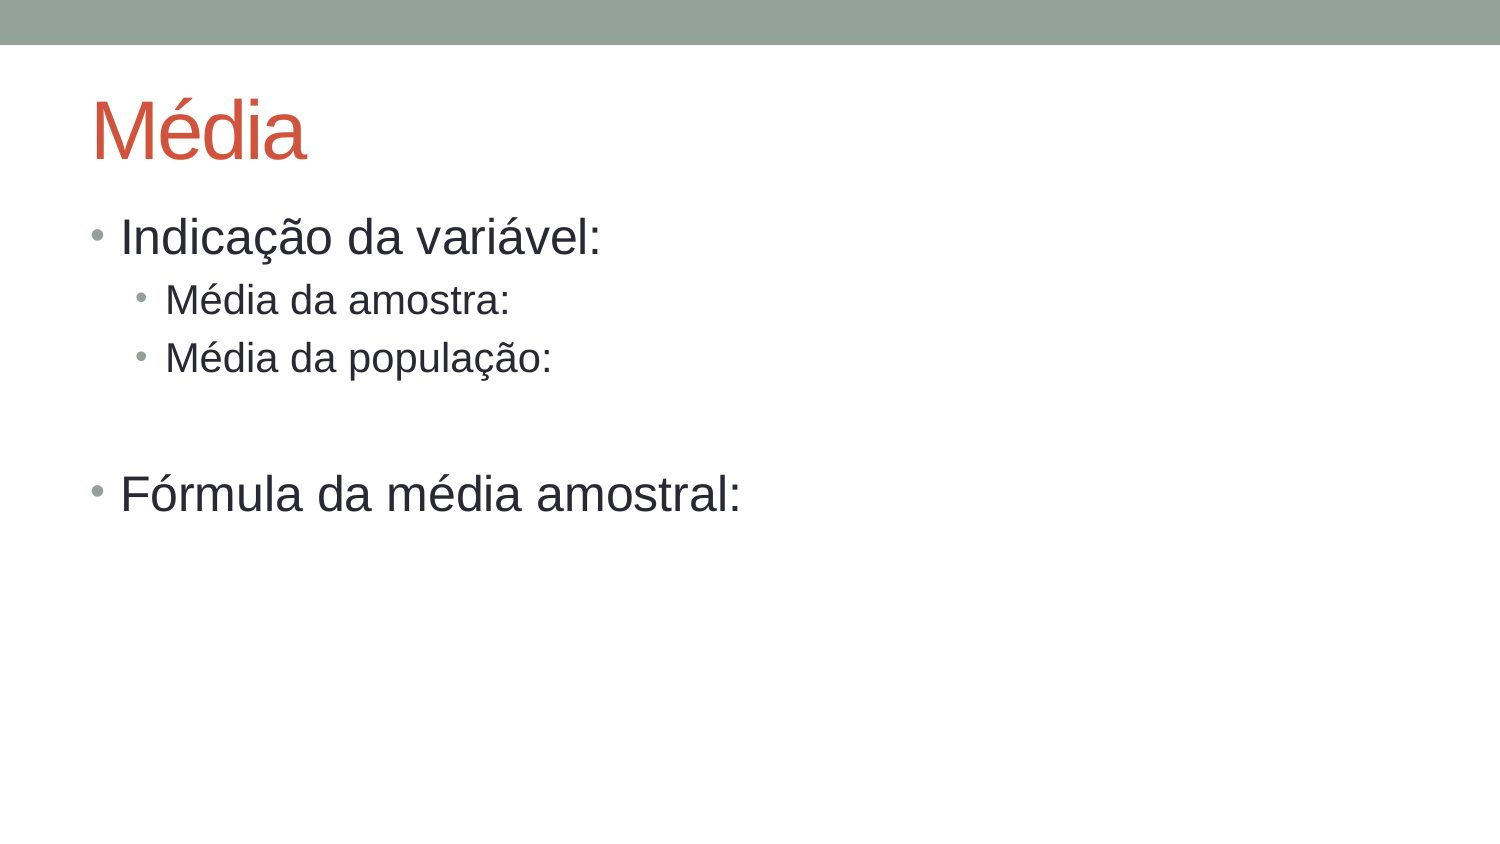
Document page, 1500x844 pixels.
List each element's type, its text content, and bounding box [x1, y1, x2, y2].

title Média [75, 65, 1425, 188]
